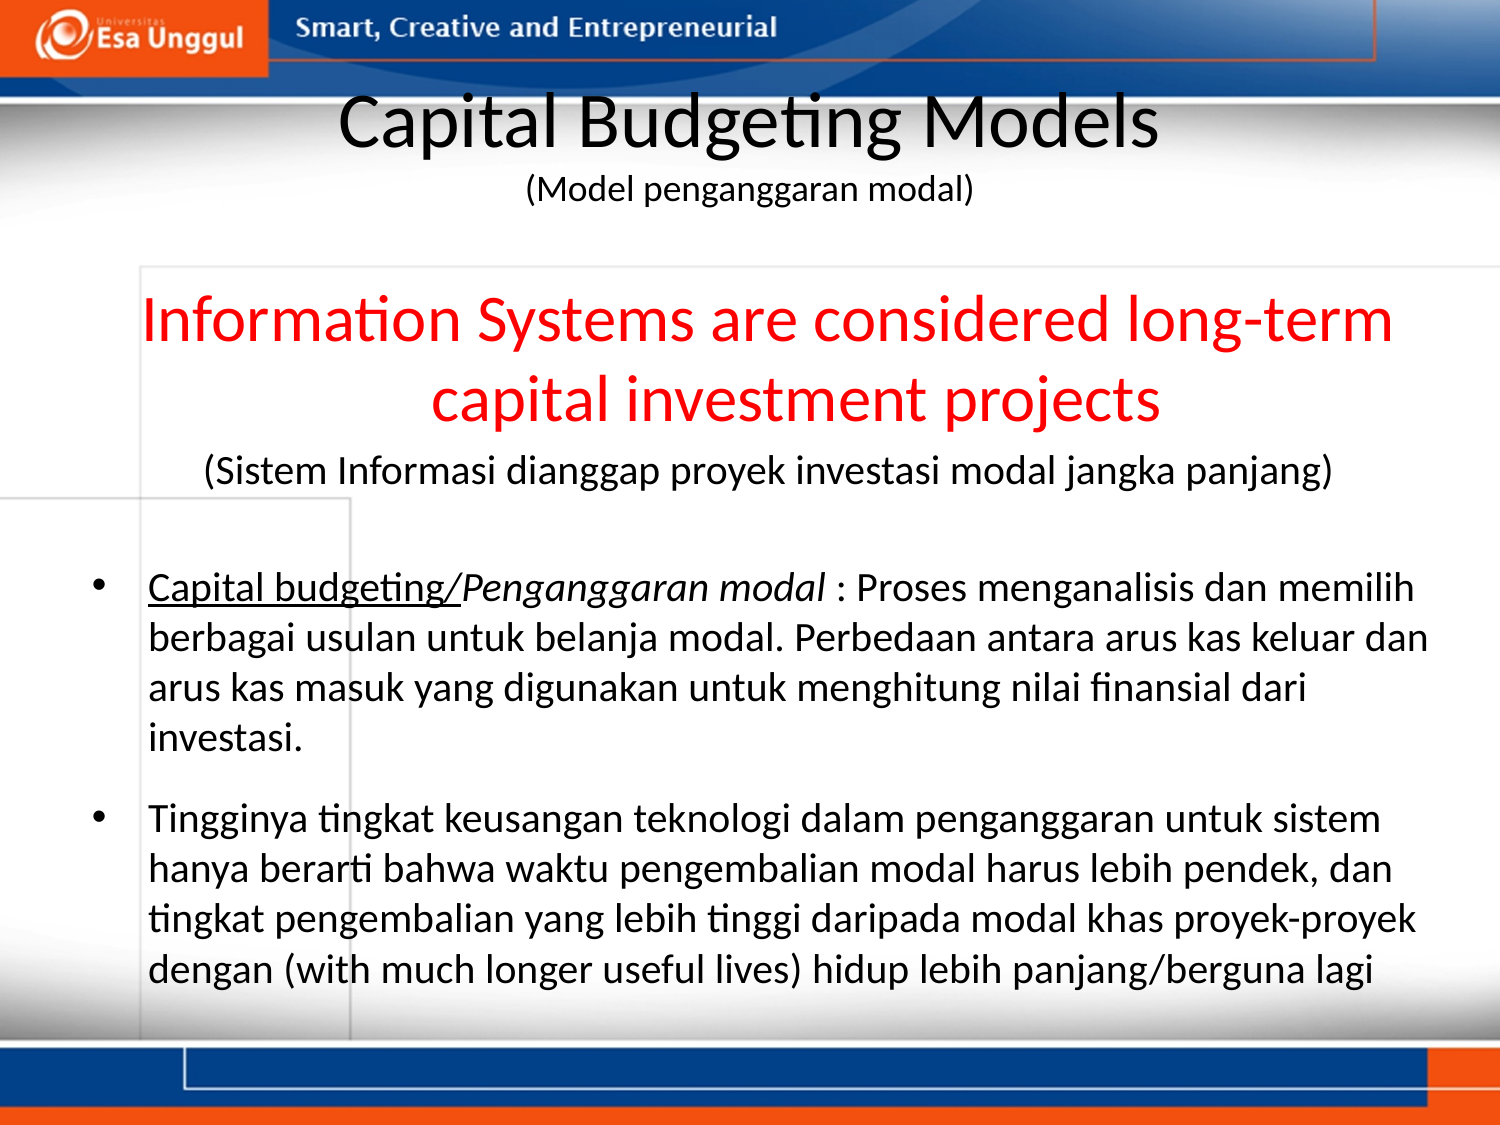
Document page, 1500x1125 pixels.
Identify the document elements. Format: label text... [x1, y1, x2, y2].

list Information Systems are considered long-term capital investment projects (Sistem Informasi dianggap proyek investasi modal jangka panjang) Capital budgeting/Penganggaran modal : Proses menganalisis dan memilih berbagai usulan untuk belanja modal. Perbedaan antara arus kas keluar dan arus kas masuk yang digunakan untuk menghitung nilai finansial dari investasi. Tingginya tingkat keusangan teknologi dalam penganggaran untuk sistem hanya berarti bahwa waktu pengembalian modal harus lebih pendek, dan tingkat pengembalian yang lebih tinggi daripada modal khas proyek-proyek dengan (with much longer useful lives) hidup lebih panjang/berguna lagi [76, 267, 1461, 1071]
title Capital Budgeting Models (Model penganggaran modal) [75, 45, 1425, 233]
picture [0, 0, 1500, 1125]
